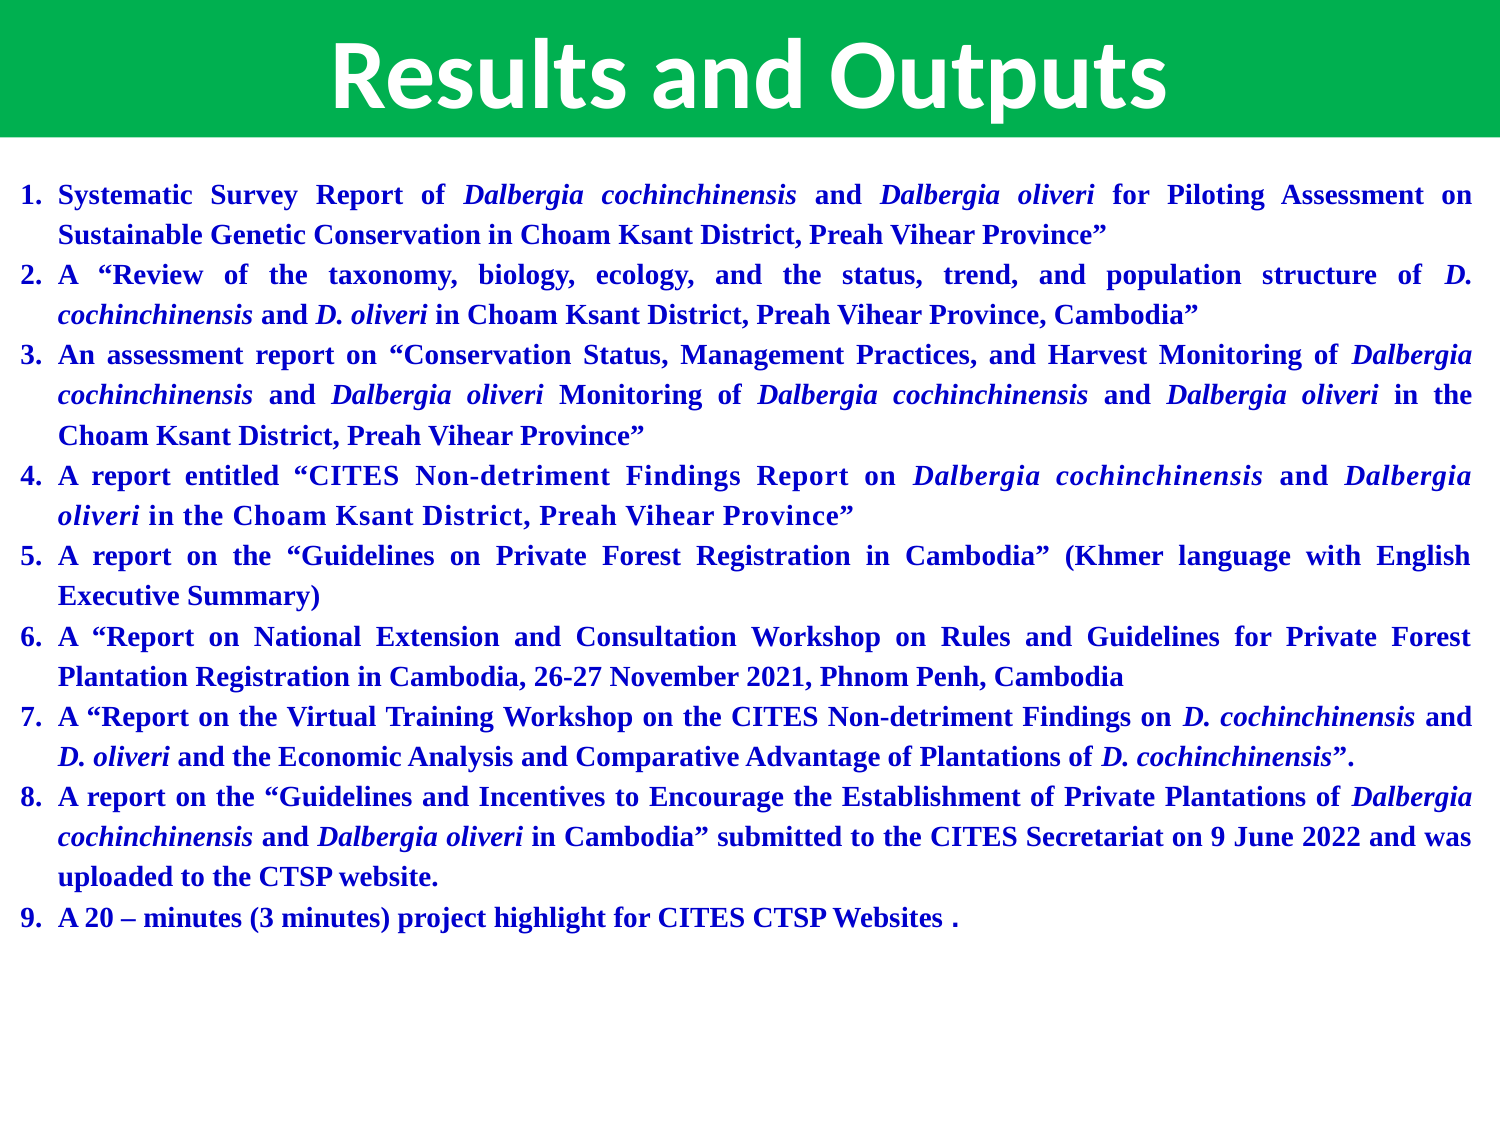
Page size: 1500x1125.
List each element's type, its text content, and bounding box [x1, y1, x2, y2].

text_box Results and Outputs [0, 0, 1500, 138]
text_box Systematic Survey Report of Dalbergia cochinchinensis and Dalbergia oliveri for Piloting Assessment on Sustainable Genetic Conservation in Choam Ksant District, Preah Vihear Province” A “Review of the taxonomy, biology, ecology, and the status, trend, and population structure of D. cochinchinensis and D. oliveri in Choam Ksant District, Preah Vihear Province, Cambodia” An assessment report on “Conservation Status, Management Practices, and Harvest Monitoring of Dalbergia cochinchinensis and Dalbergia oliveri Monitoring of Dalbergia cochinchinensis and Dalbergia oliveri in the Choam Ksant District, Preah Vihear Province” A report entitled “CITES Non-detriment Findings Report on Dalbergia cochinchinensis and Dalbergia oliveri in the Choam Ksant District, Preah Vihear Province” A report on the “Guidelines on Private Forest Registration in Cambodia” (Khmer language with English Executive Summary) A “Report on National Extension and Consultation Workshop on Rules and Guidelines for Private Forest Plantation Registration in Cambodia, 26-27 November 2021, Phnom Penh, Cambodia A “Report on the Virtual Training Workshop on the CITES Non-detriment Findings on D. cochinchinensis and D. oliveri and the Economic Analysis and Comparative Advantage of Plantations of D. cochinchinensis”. A report on the “Guidelines and Incentives to Encourage the Establishment of Private Plantations of Dalbergia cochinchinensis and Dalbergia oliveri in Cambodia” submitted to the CITES Secretariat on 9 June 2022 and was uploaded to the CTSP website. A 20 – minutes (3 minutes) project highlight for CITES CTSP Websites . [5, 162, 1488, 941]
